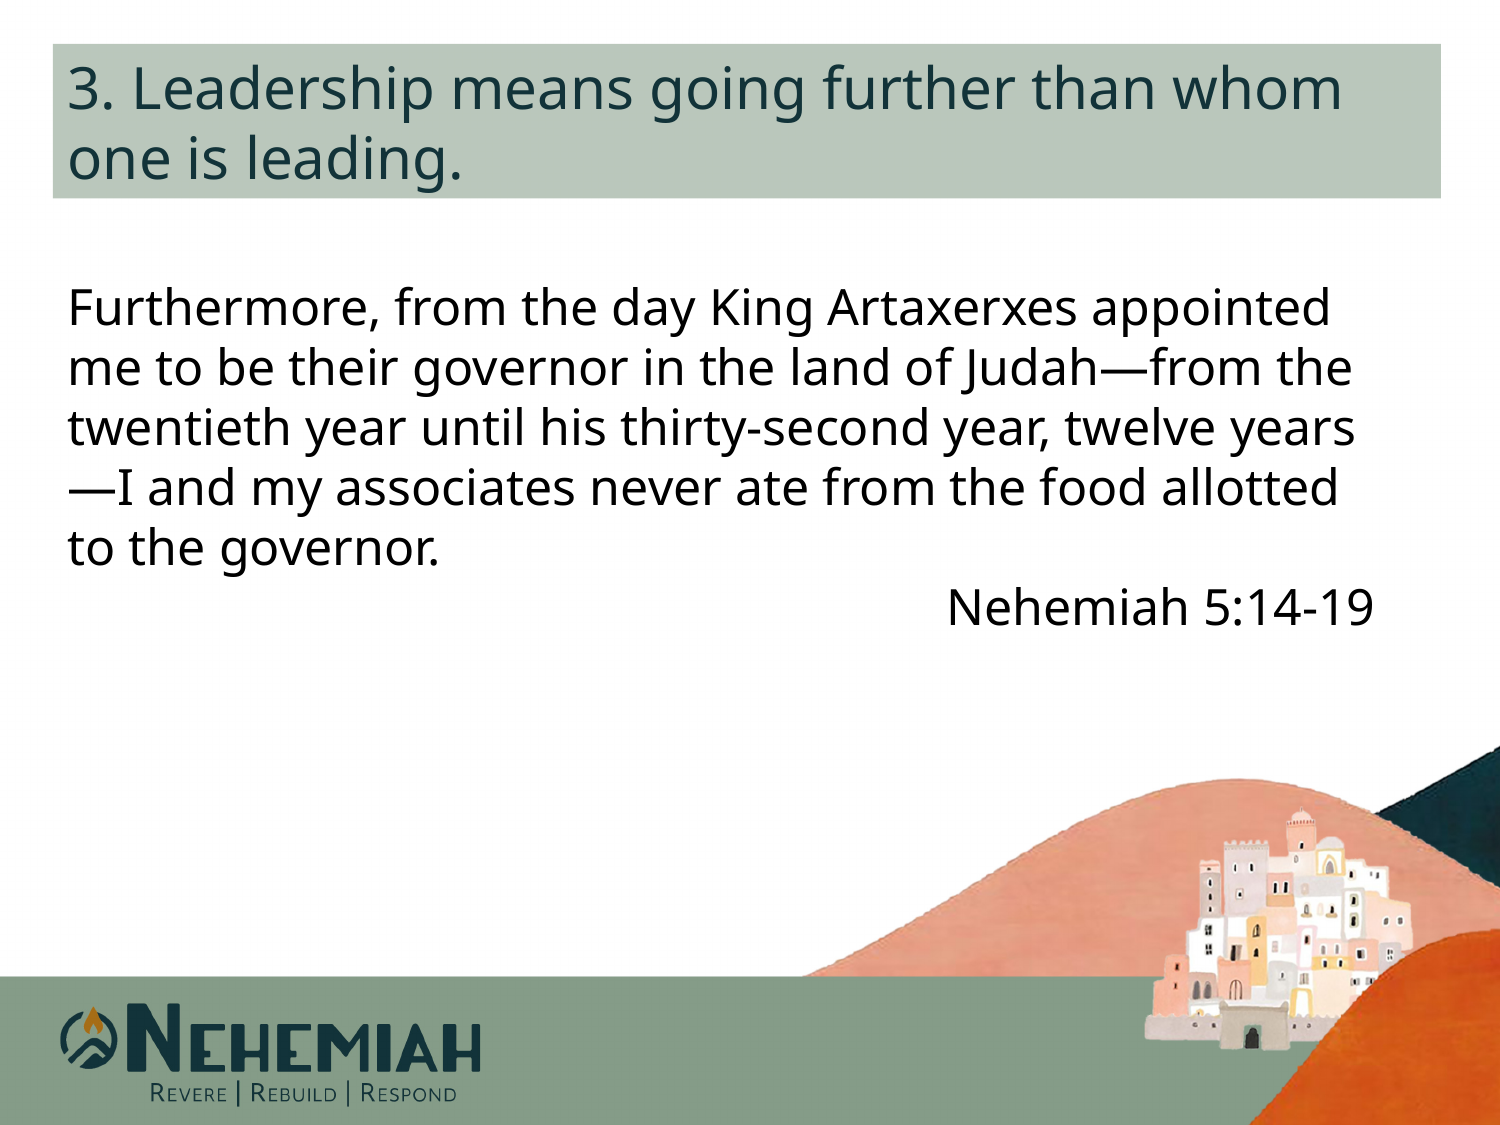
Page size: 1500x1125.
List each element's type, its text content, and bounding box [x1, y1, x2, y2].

picture [0, 0, 1500, 1125]
text_box 3. Leadership means going further than whom one is leading. [52, 43, 1441, 199]
text_box Furthermore, from the day King Artaxerxes appointed me to be their governor in the land of Judah—from the twentieth year until his thirty-second year, twelve years—I and my associates never ate from the food allotted to the governor. Nehemiah 5:14-19 [53, 268, 1391, 644]
